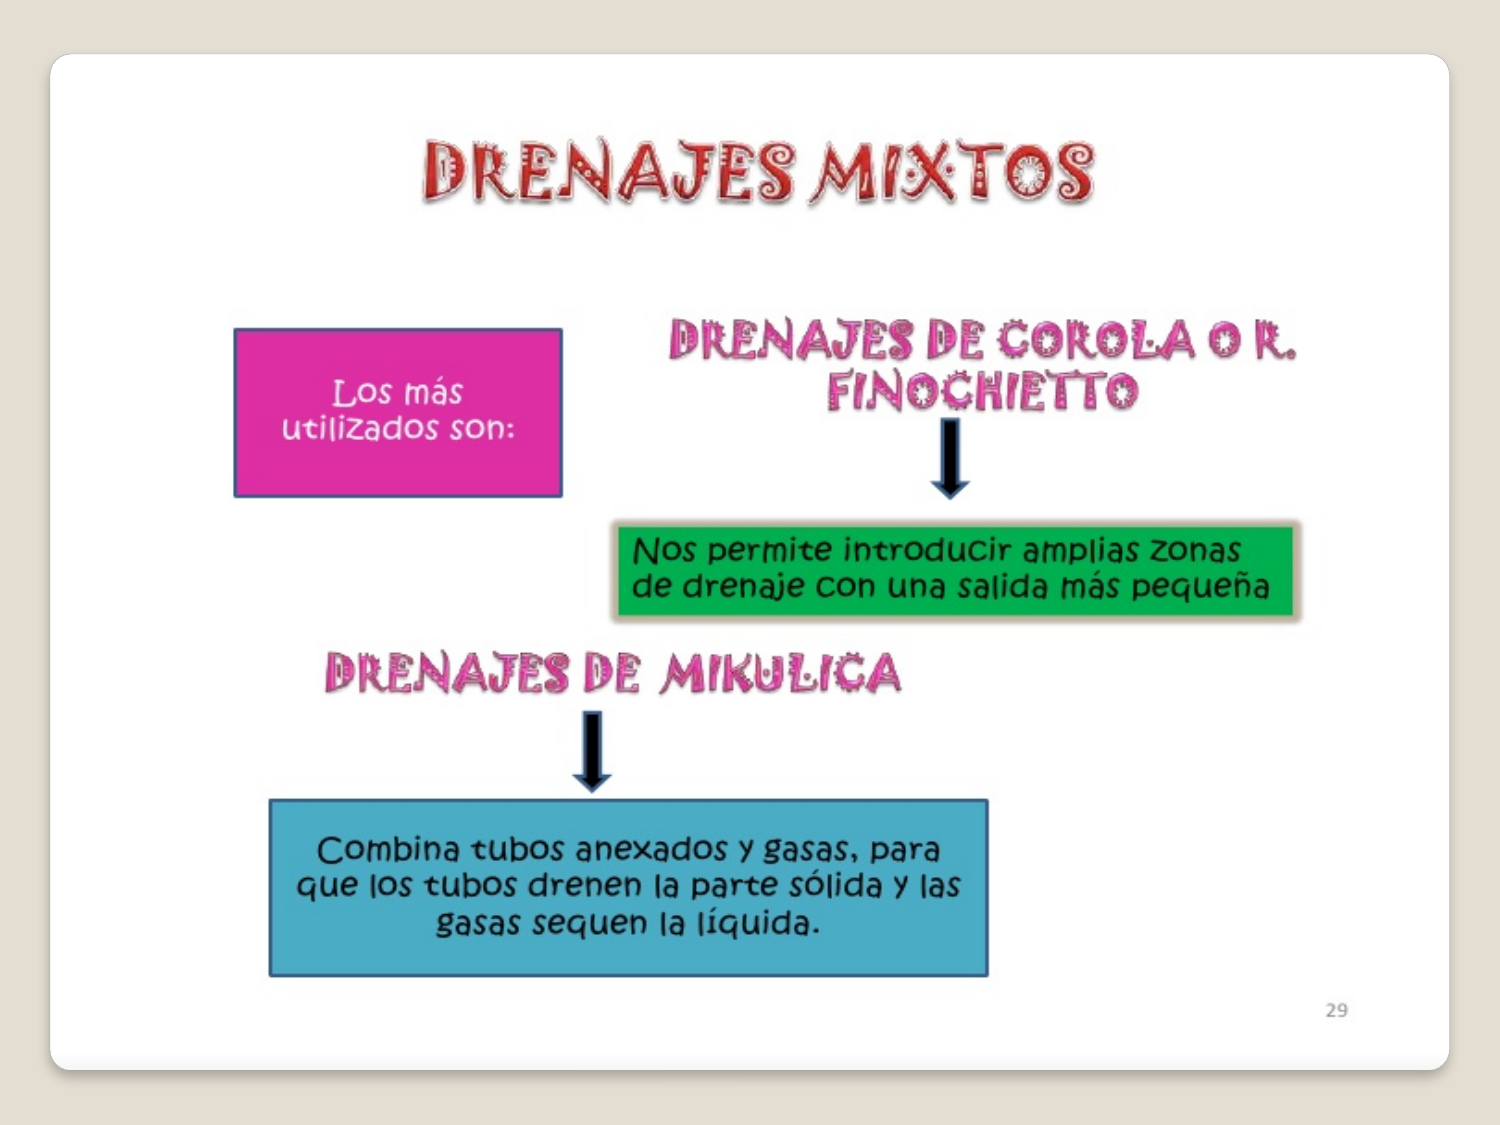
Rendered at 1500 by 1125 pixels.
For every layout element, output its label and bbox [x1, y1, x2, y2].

picture [81, 116, 1430, 1055]
